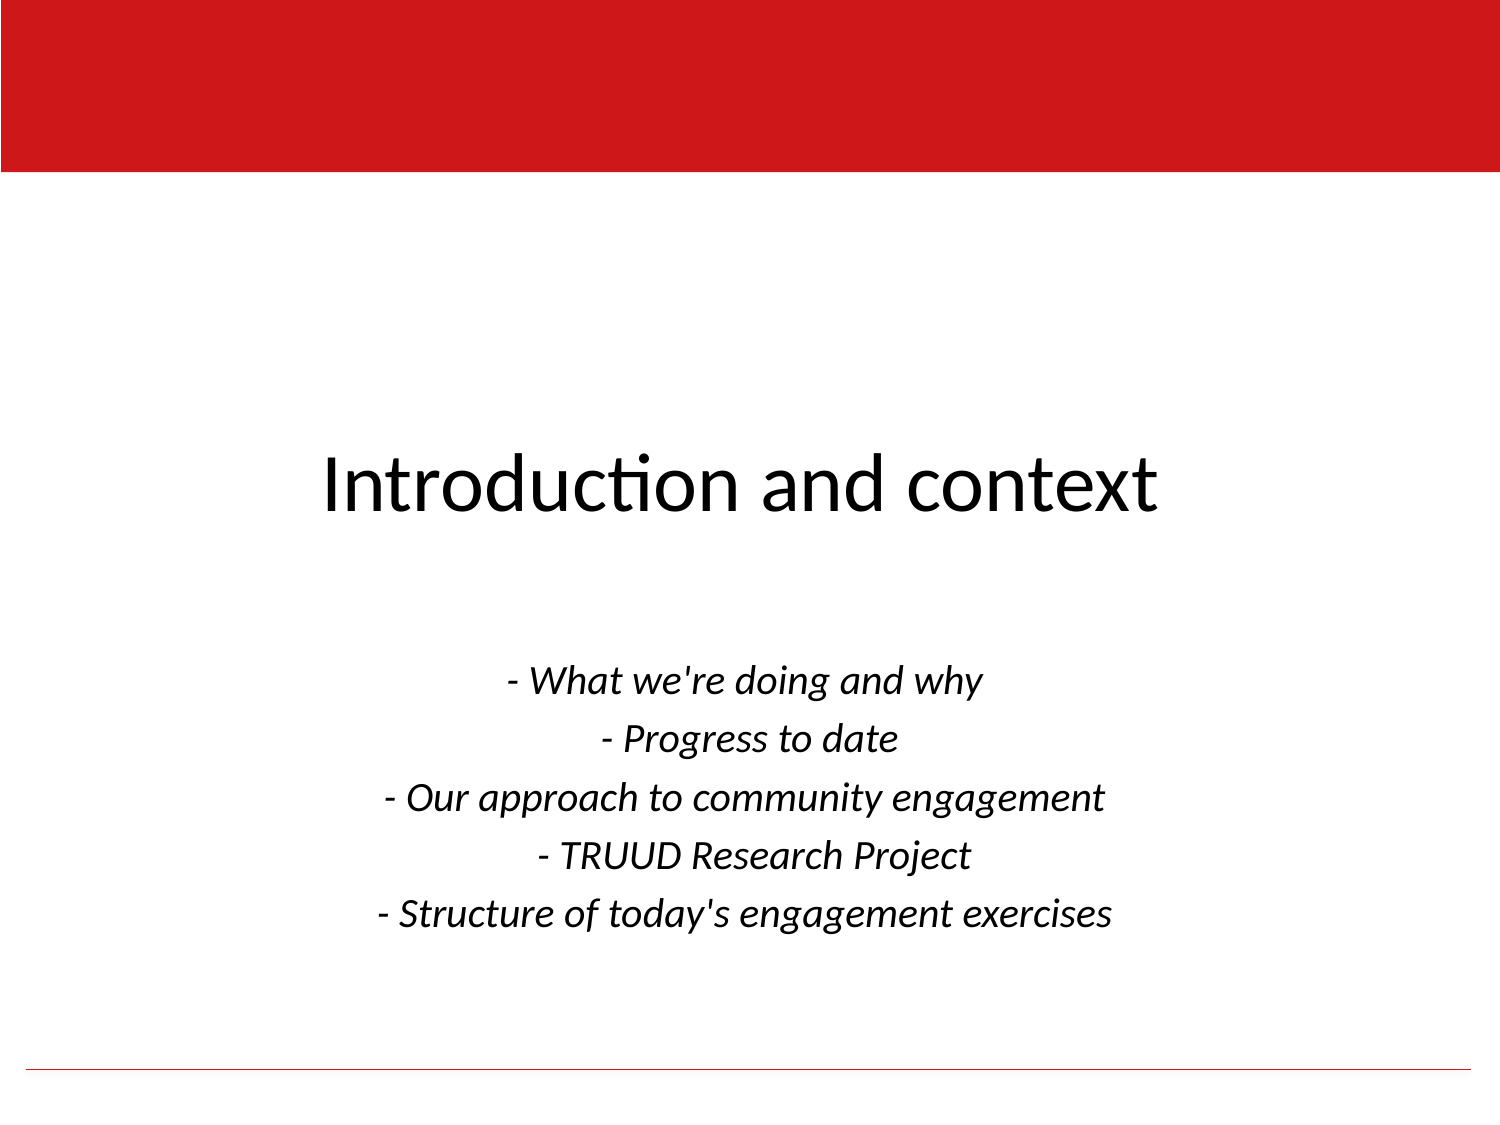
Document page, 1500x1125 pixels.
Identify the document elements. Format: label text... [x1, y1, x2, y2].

list Introduction and context - What we're doing and why - Progress to date - Our approach to community engagement - TRUUD Research Project - Structure of today's engagement exercises [80, 187, 1420, 1042]
